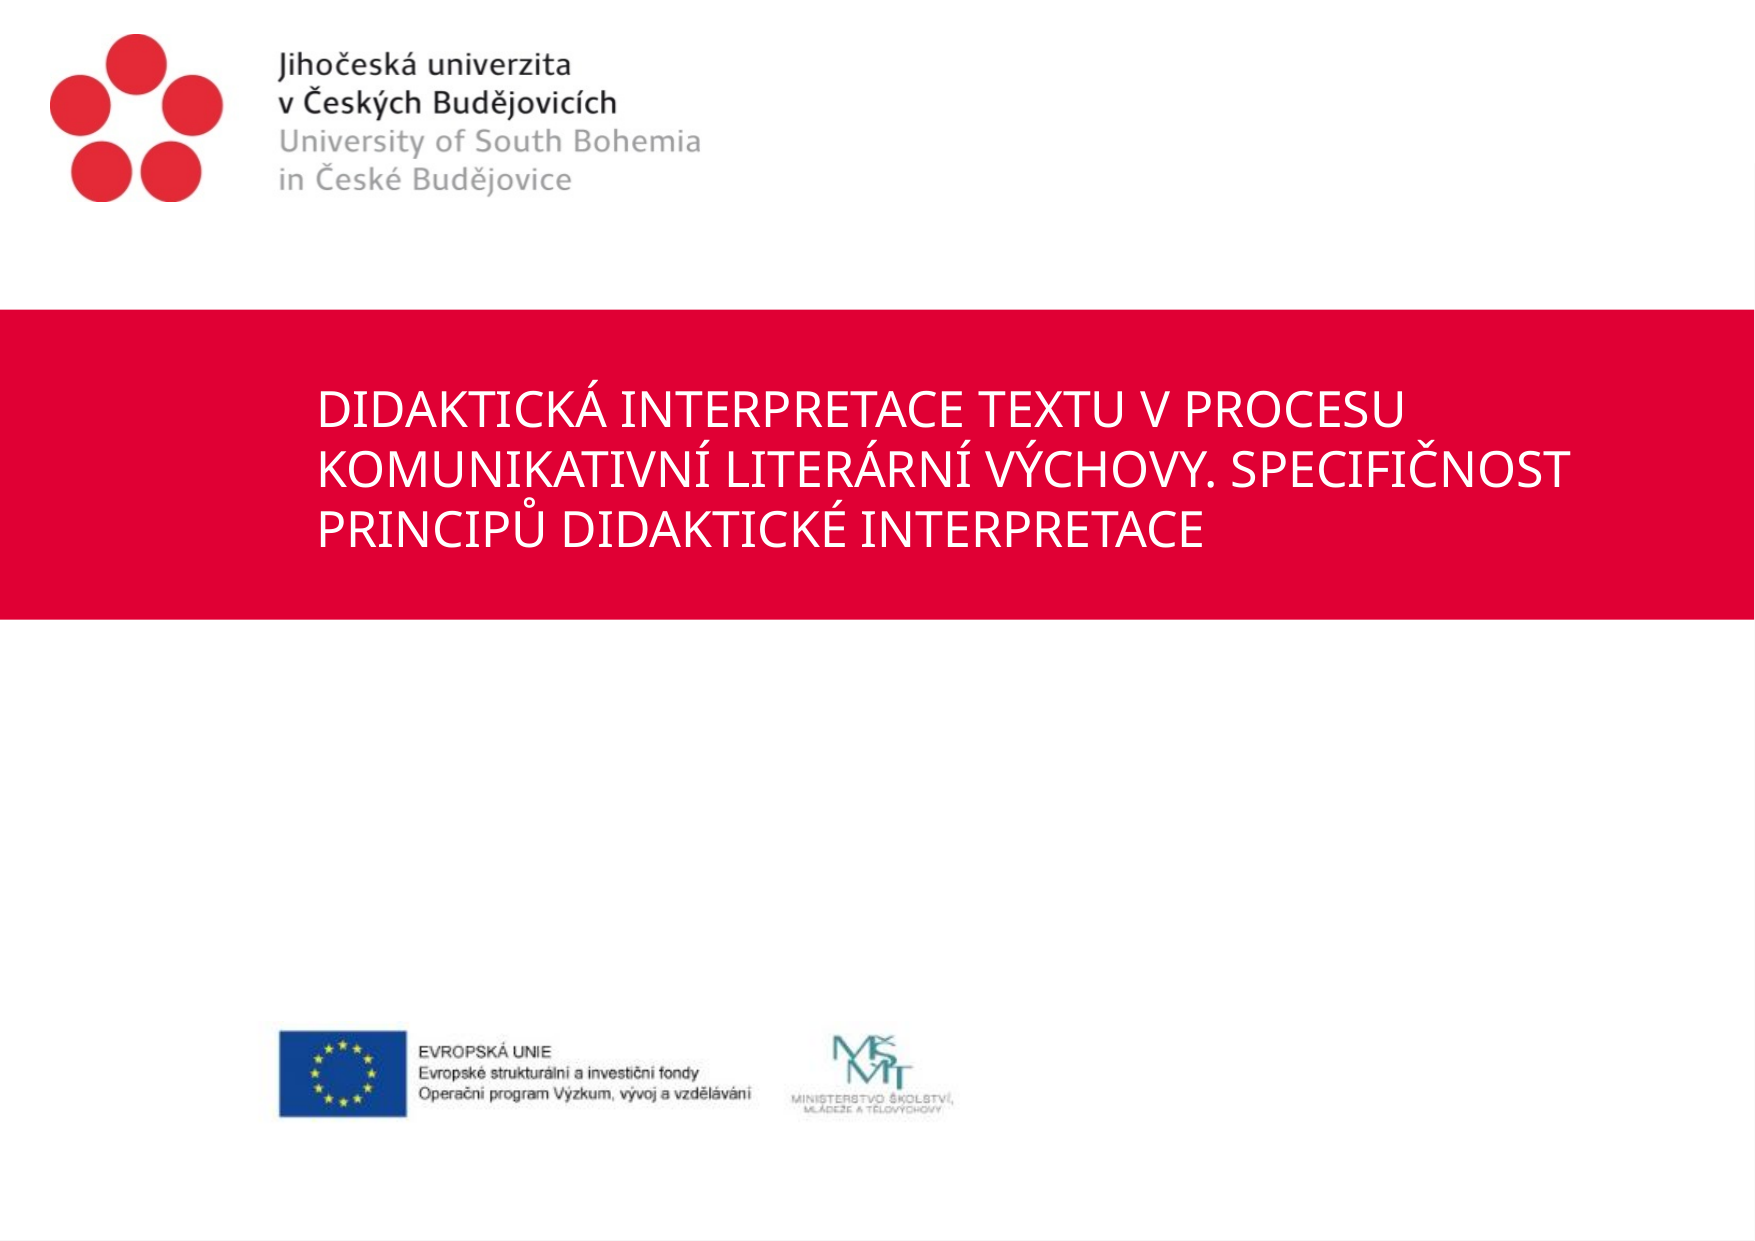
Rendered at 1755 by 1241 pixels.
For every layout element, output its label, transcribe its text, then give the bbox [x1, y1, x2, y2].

picture [50, 34, 702, 202]
picture [234, 1021, 991, 1127]
title DIDAKTICKÁ INTERPRETACE TEXTU V PROCESU KOMUNIKATIVNÍ LITERÁRNÍ VÝCHOVY. SPECIFIČNOST PRINCIPŮ DIDAKTICKÉ INTERPRETACE [301, 344, 1662, 592]
